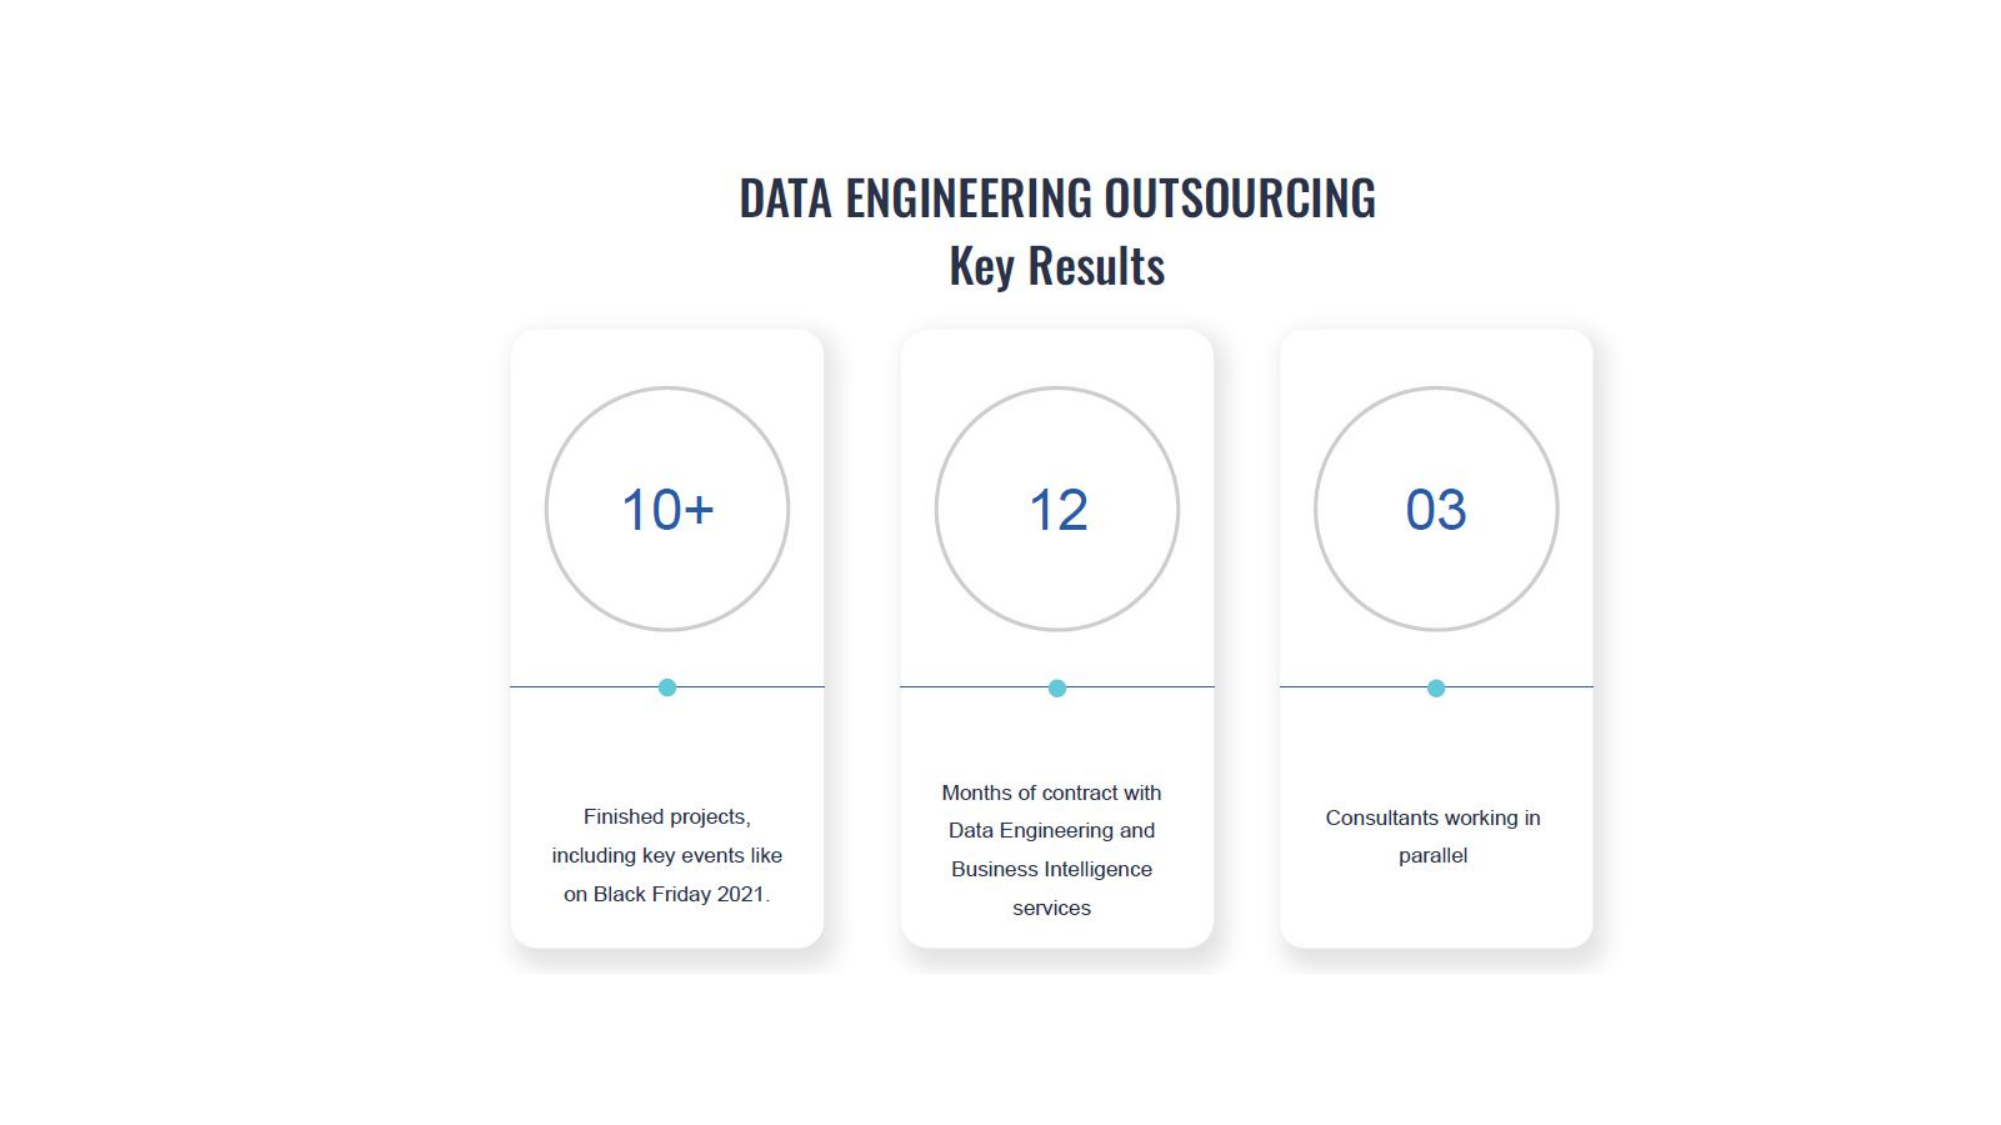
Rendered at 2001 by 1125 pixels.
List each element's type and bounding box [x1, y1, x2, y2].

picture [244, 151, 1755, 974]
